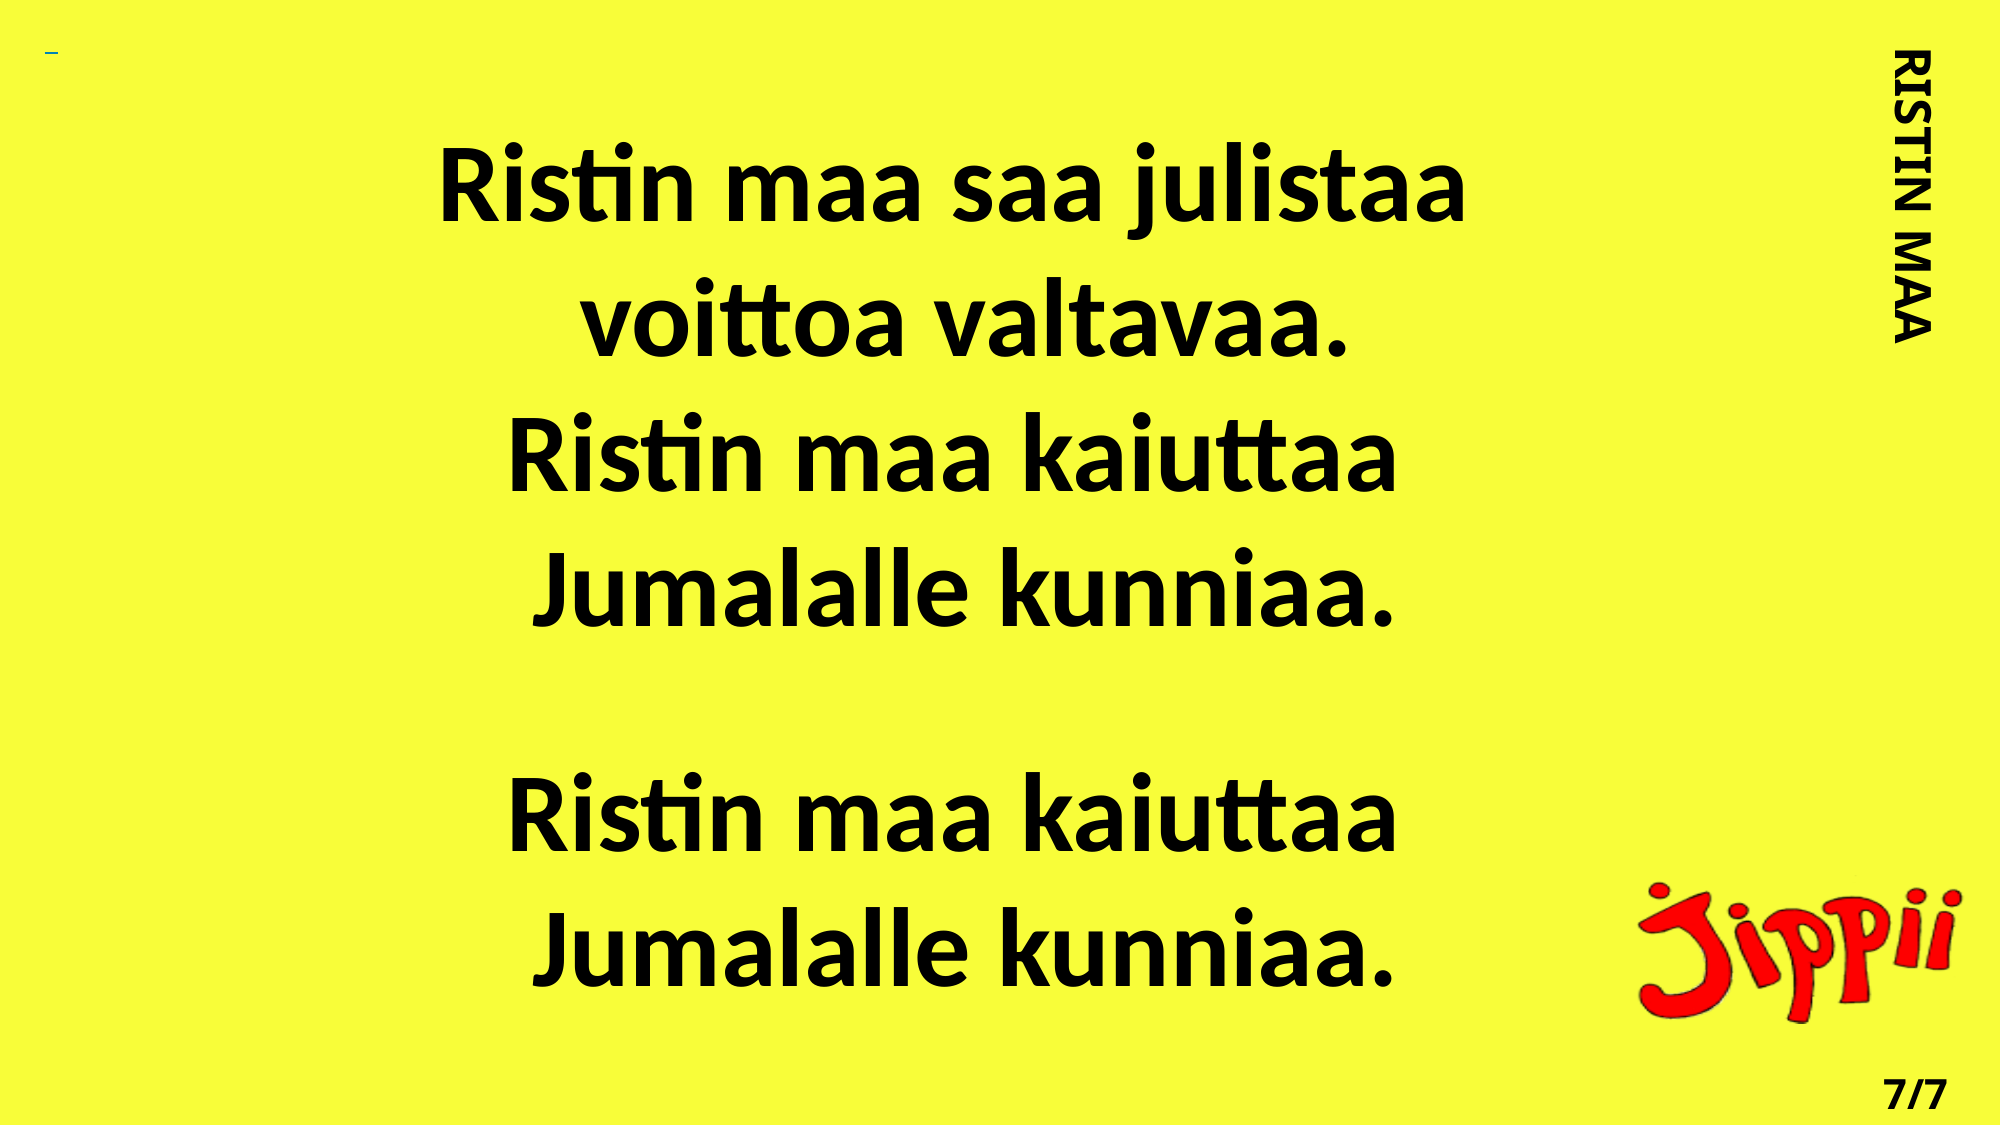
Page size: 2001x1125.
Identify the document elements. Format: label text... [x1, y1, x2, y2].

picture [1624, 875, 1977, 1024]
text_box [29, 17, 264, 67]
text_box RISTIN MAA [1878, 31, 1954, 436]
title Ristin maa saa julistaa voittoa valtavaa. Ristin maa kaiuttaa Jumalalle kunniaa. Ristin maa kaiuttaa Jumalalle kunniaa. [289, 101, 1643, 1016]
text_box 7/7 [1853, 1059, 1979, 1125]
